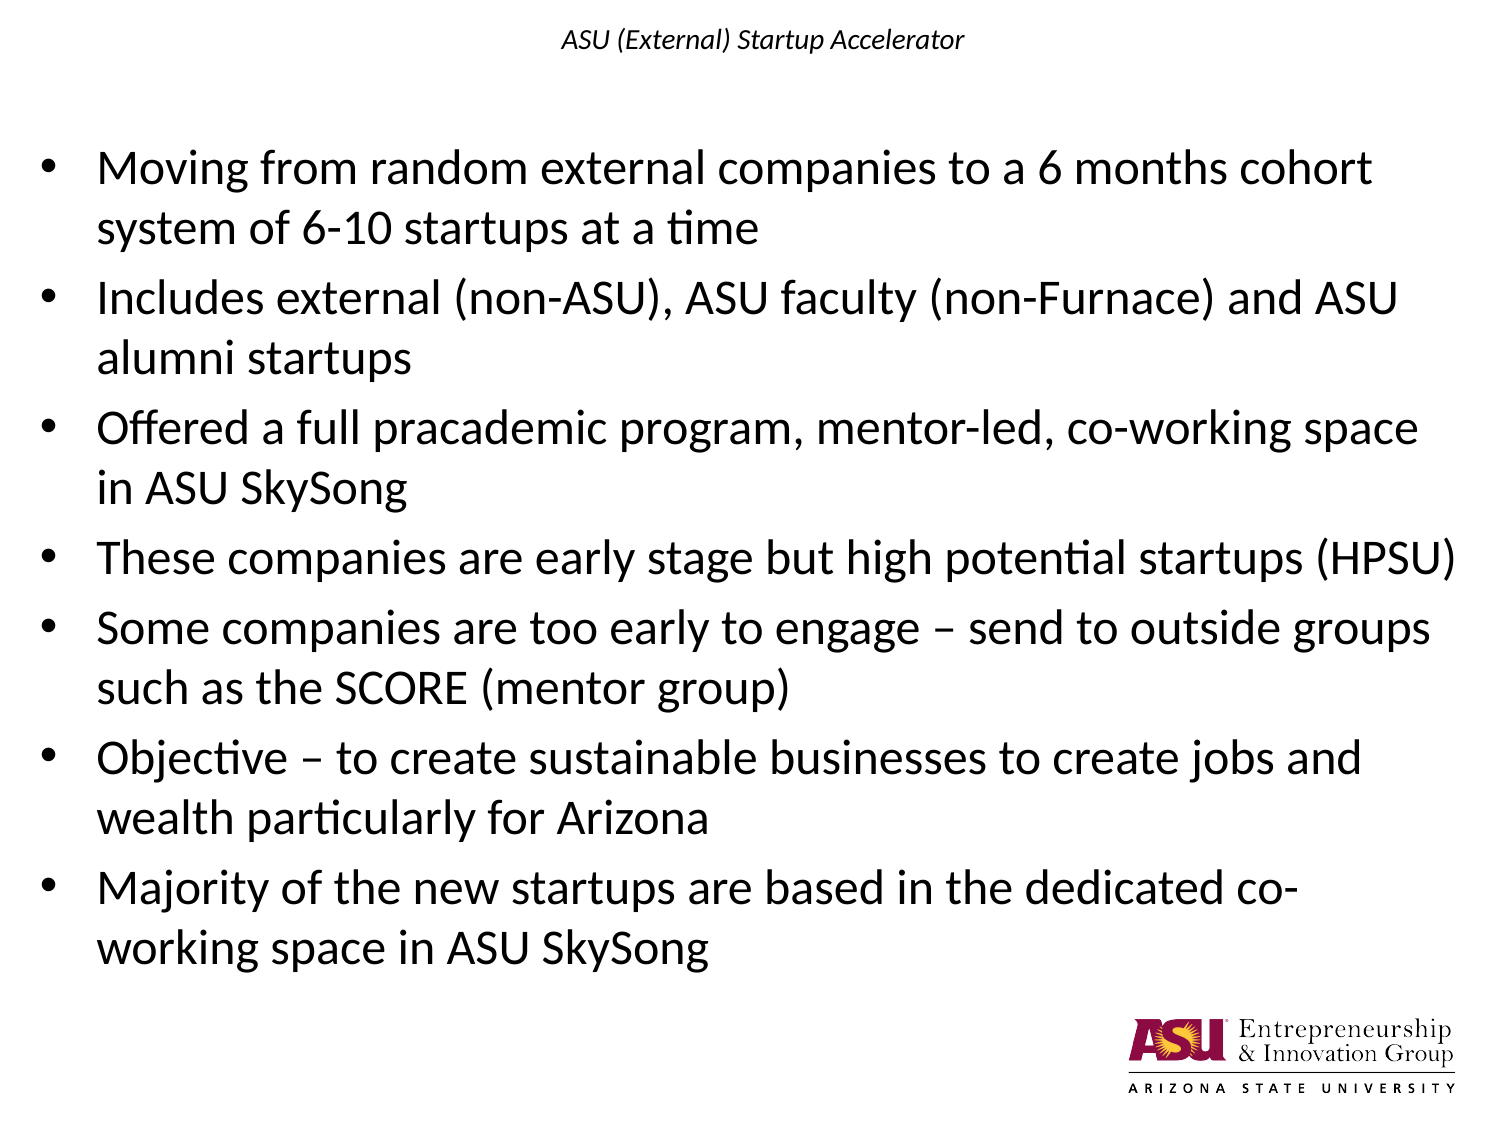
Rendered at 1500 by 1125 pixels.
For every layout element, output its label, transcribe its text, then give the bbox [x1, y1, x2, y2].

list Moving from random external companies to a 6 months cohort system of 6-10 startups at a time Includes external (non-ASU), ASU faculty (non-Furnace) and ASU alumni startups Offered a full pracademic program, mentor-led, co-working space in ASU SkySong These companies are early stage but high potential startups (HPSU) Some companies are too early to engage – send to outside groups such as the SCORE (mentor group) Objective – to create sustainable businesses to create jobs and wealth particularly for Arizona Majority of the new startups are based in the dedicated co-working space in ASU SkySong [24, 127, 1475, 1001]
title ASU (External) Startup Accelerator [62, 12, 1471, 63]
picture [1110, 1011, 1473, 1105]
